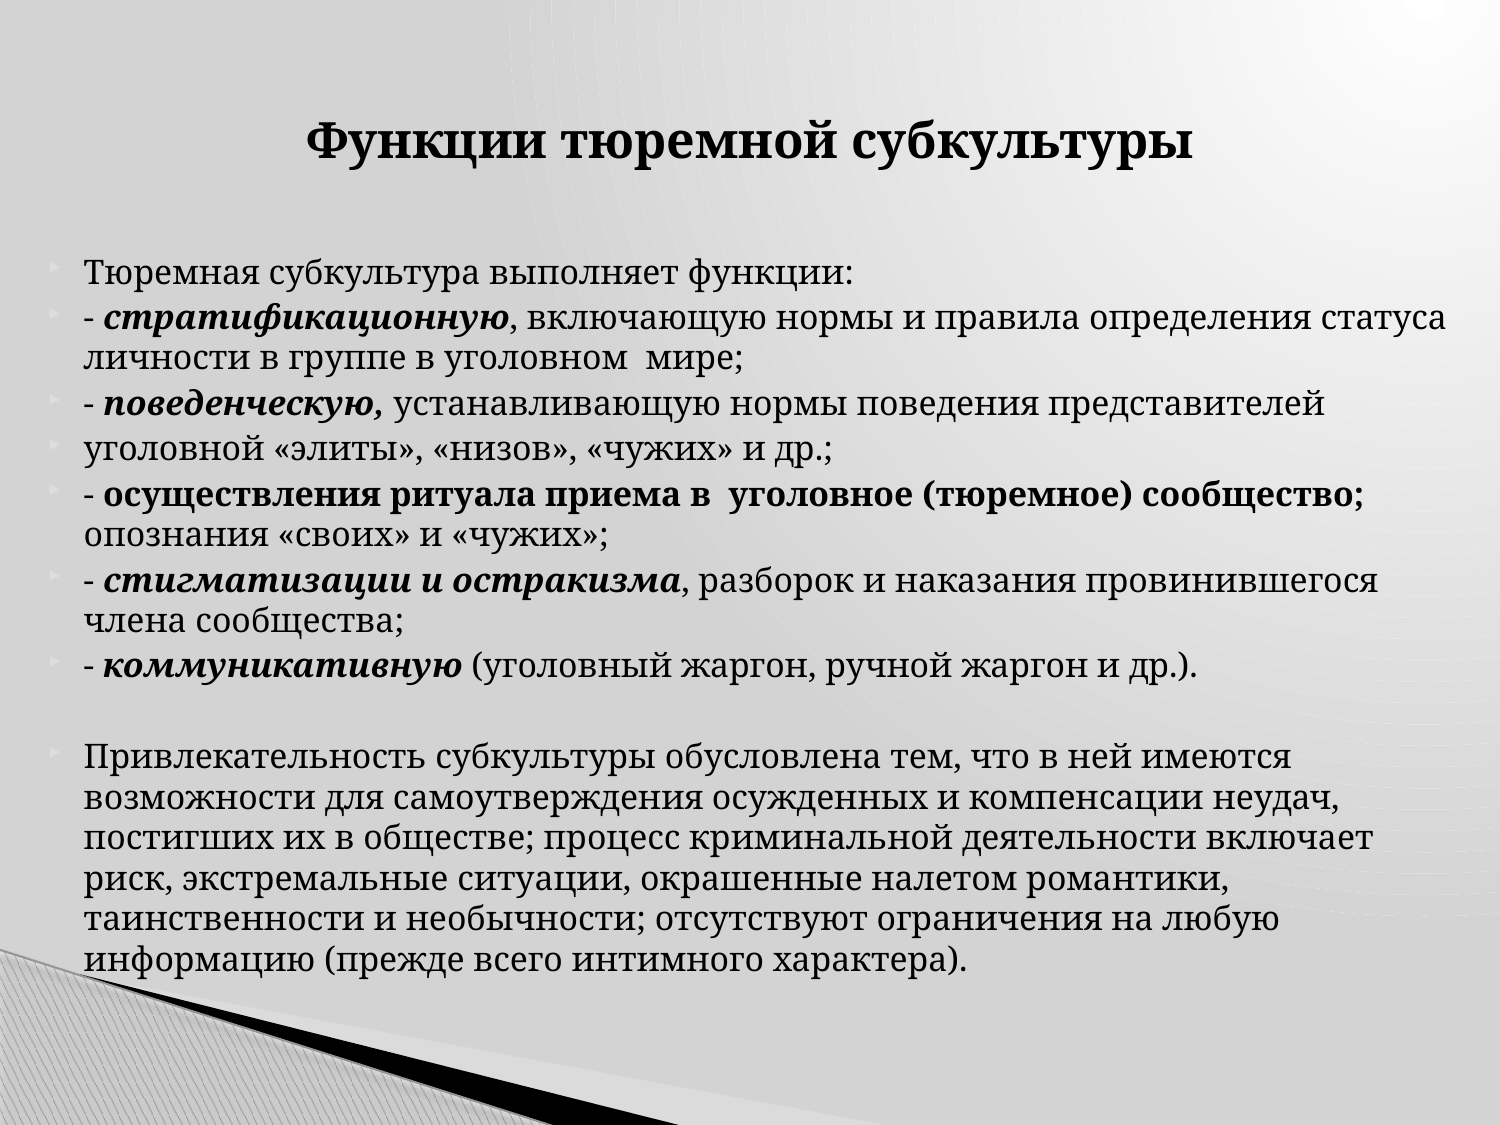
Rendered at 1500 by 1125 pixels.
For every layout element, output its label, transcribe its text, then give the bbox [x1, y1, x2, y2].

list Тюремная субкультура выполняет функции: - стратификационную, включающую нормы и правила определения статуса личности в группе в уголовном мире; - поведенческую, устанавливающую нормы поведения представителей уголовной «элиты», «низов», «чужих» и др.; - осуществления ритуала приема в уголовное (тюремное) сообщество; опознания «своих» и «чужих»; - стигматизации и остракизма, разборок и наказания провинившегося члена сообщества; - коммуникативную (уголовный жаргон, ручной жаргон и др.). Привлекательность субкультуры обусловлена тем, что в ней имеются возможности для самоутверждения осужденных и компенсации неудач, постигших их в обществе; процесс криминальной деятельности включает риск, экстремальные ситуации, окрашенные налетом романтики, таинственности и необычности; отсутствуют ограничения на любую информацию (прежде всего интимного характера). [17, 243, 1483, 986]
title Функции тюремной субкультуры [75, 45, 1425, 233]
